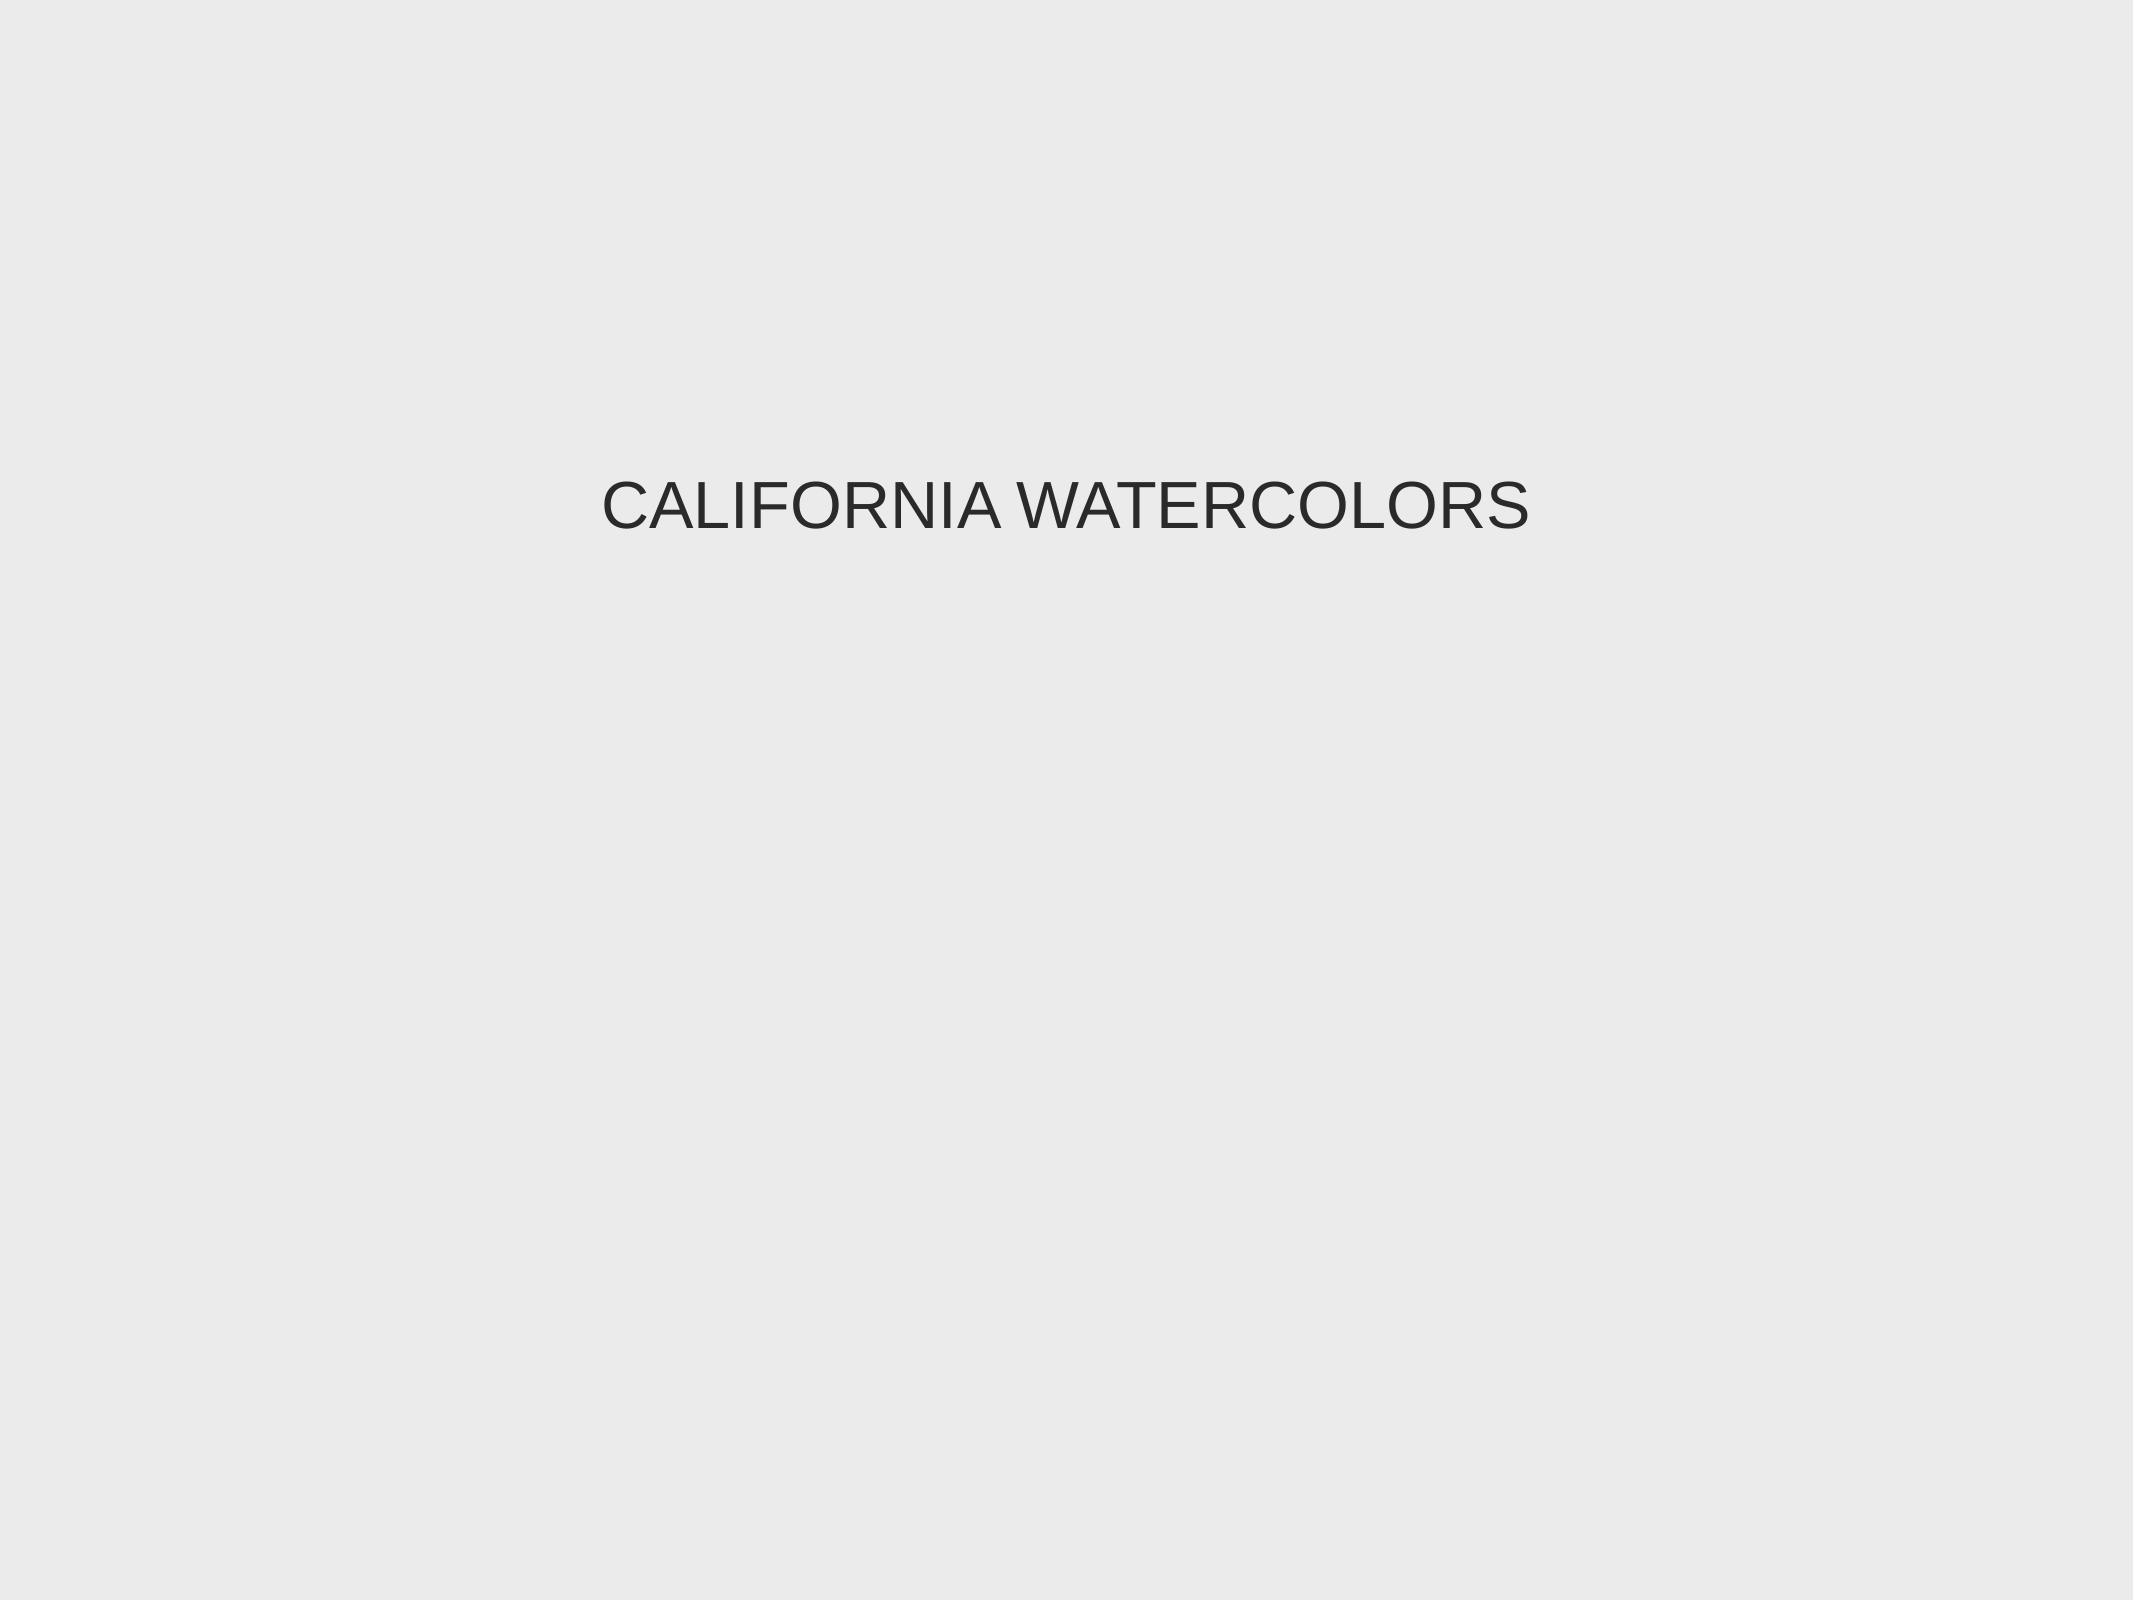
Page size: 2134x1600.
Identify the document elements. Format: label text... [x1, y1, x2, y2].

text_box CALIFORNIA WATERCOLORS [592, 453, 1541, 550]
